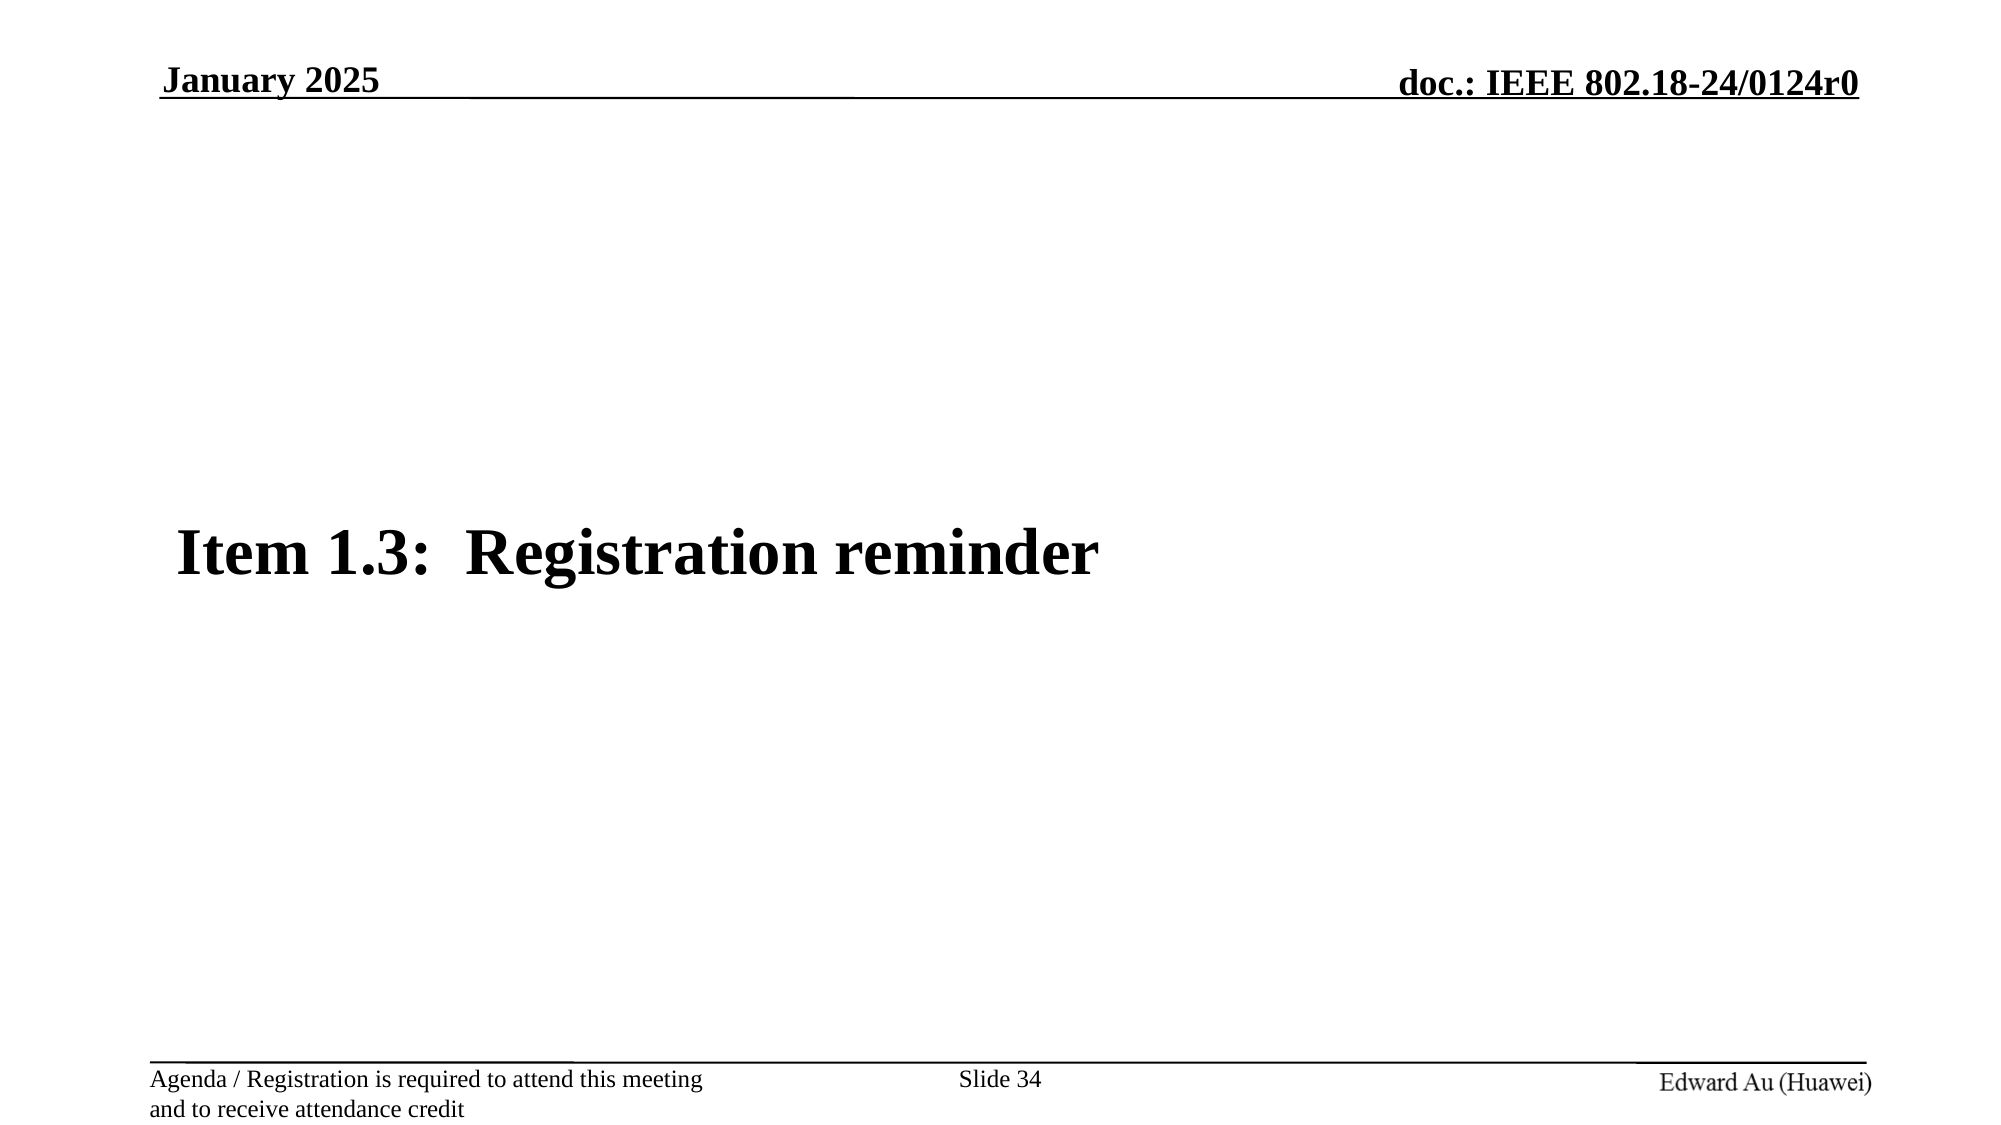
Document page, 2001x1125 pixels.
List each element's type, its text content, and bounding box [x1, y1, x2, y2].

text_box Item 1.3: Registration reminder [162, 500, 1675, 675]
picture [1174, 1058, 1887, 1113]
slide_number Slide 34 [925, 1061, 1076, 1123]
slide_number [161, 54, 526, 101]
